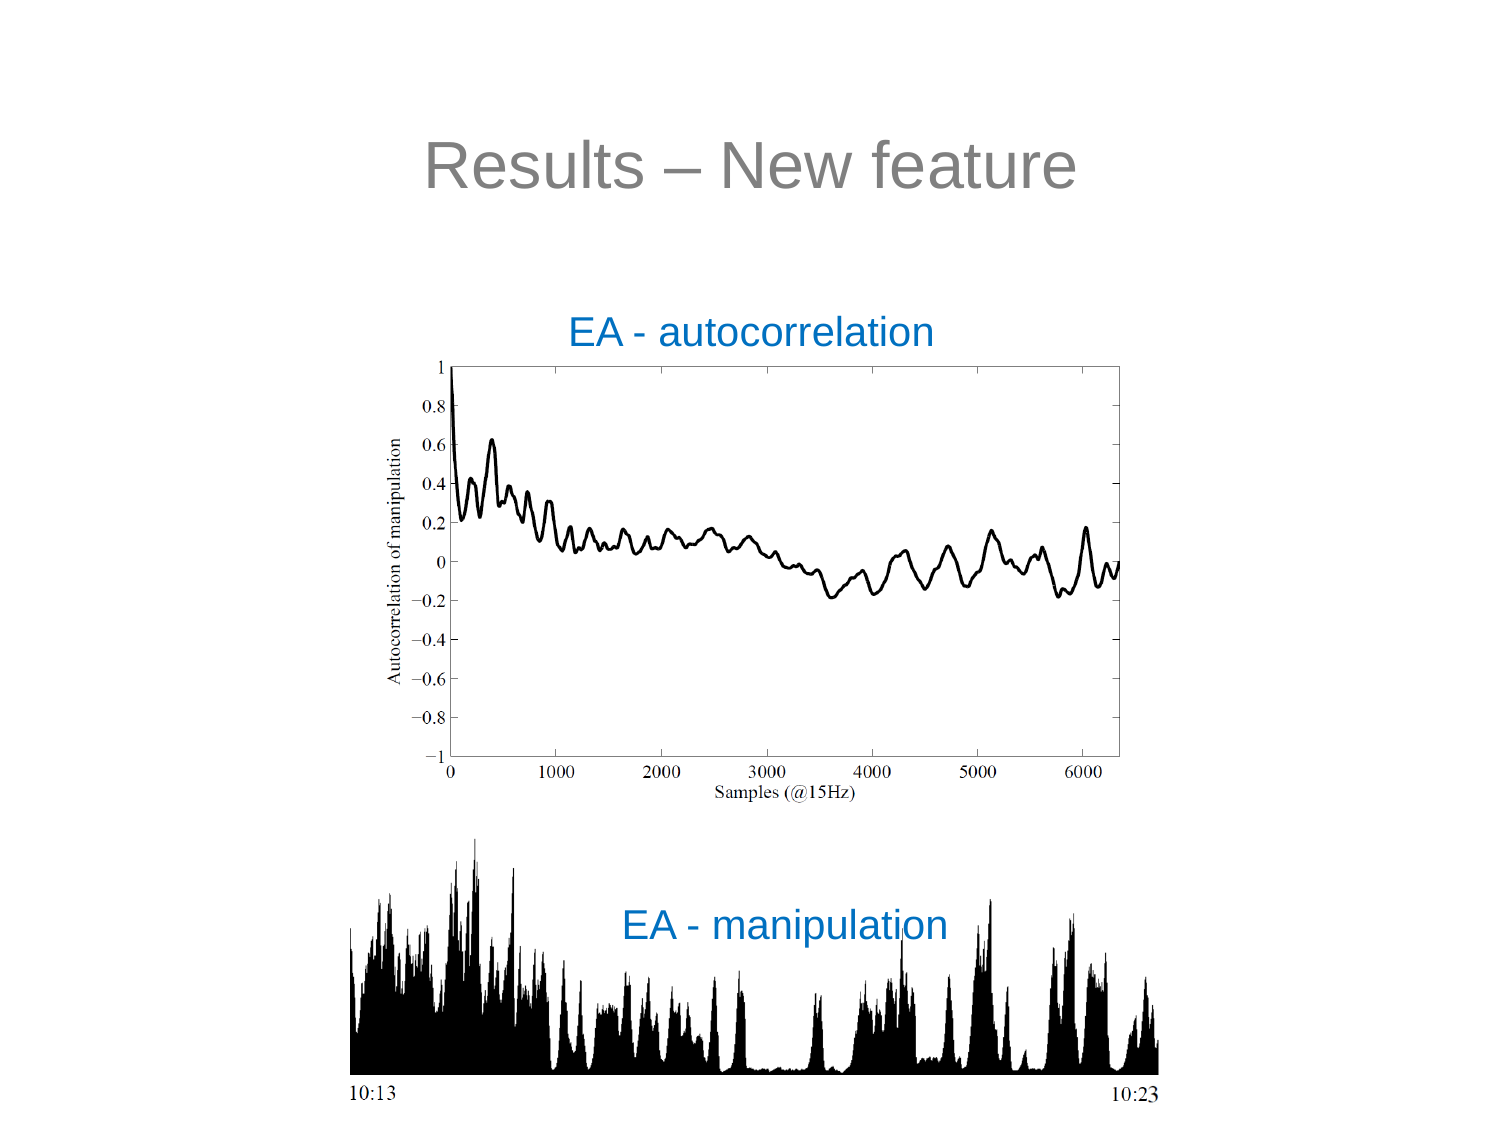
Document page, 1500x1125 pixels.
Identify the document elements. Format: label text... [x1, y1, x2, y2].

picture [339, 830, 1165, 1110]
text_box EA - autocorrelation [551, 297, 951, 346]
text_box Results – New feature [301, 114, 1202, 210]
picture [381, 346, 1122, 804]
